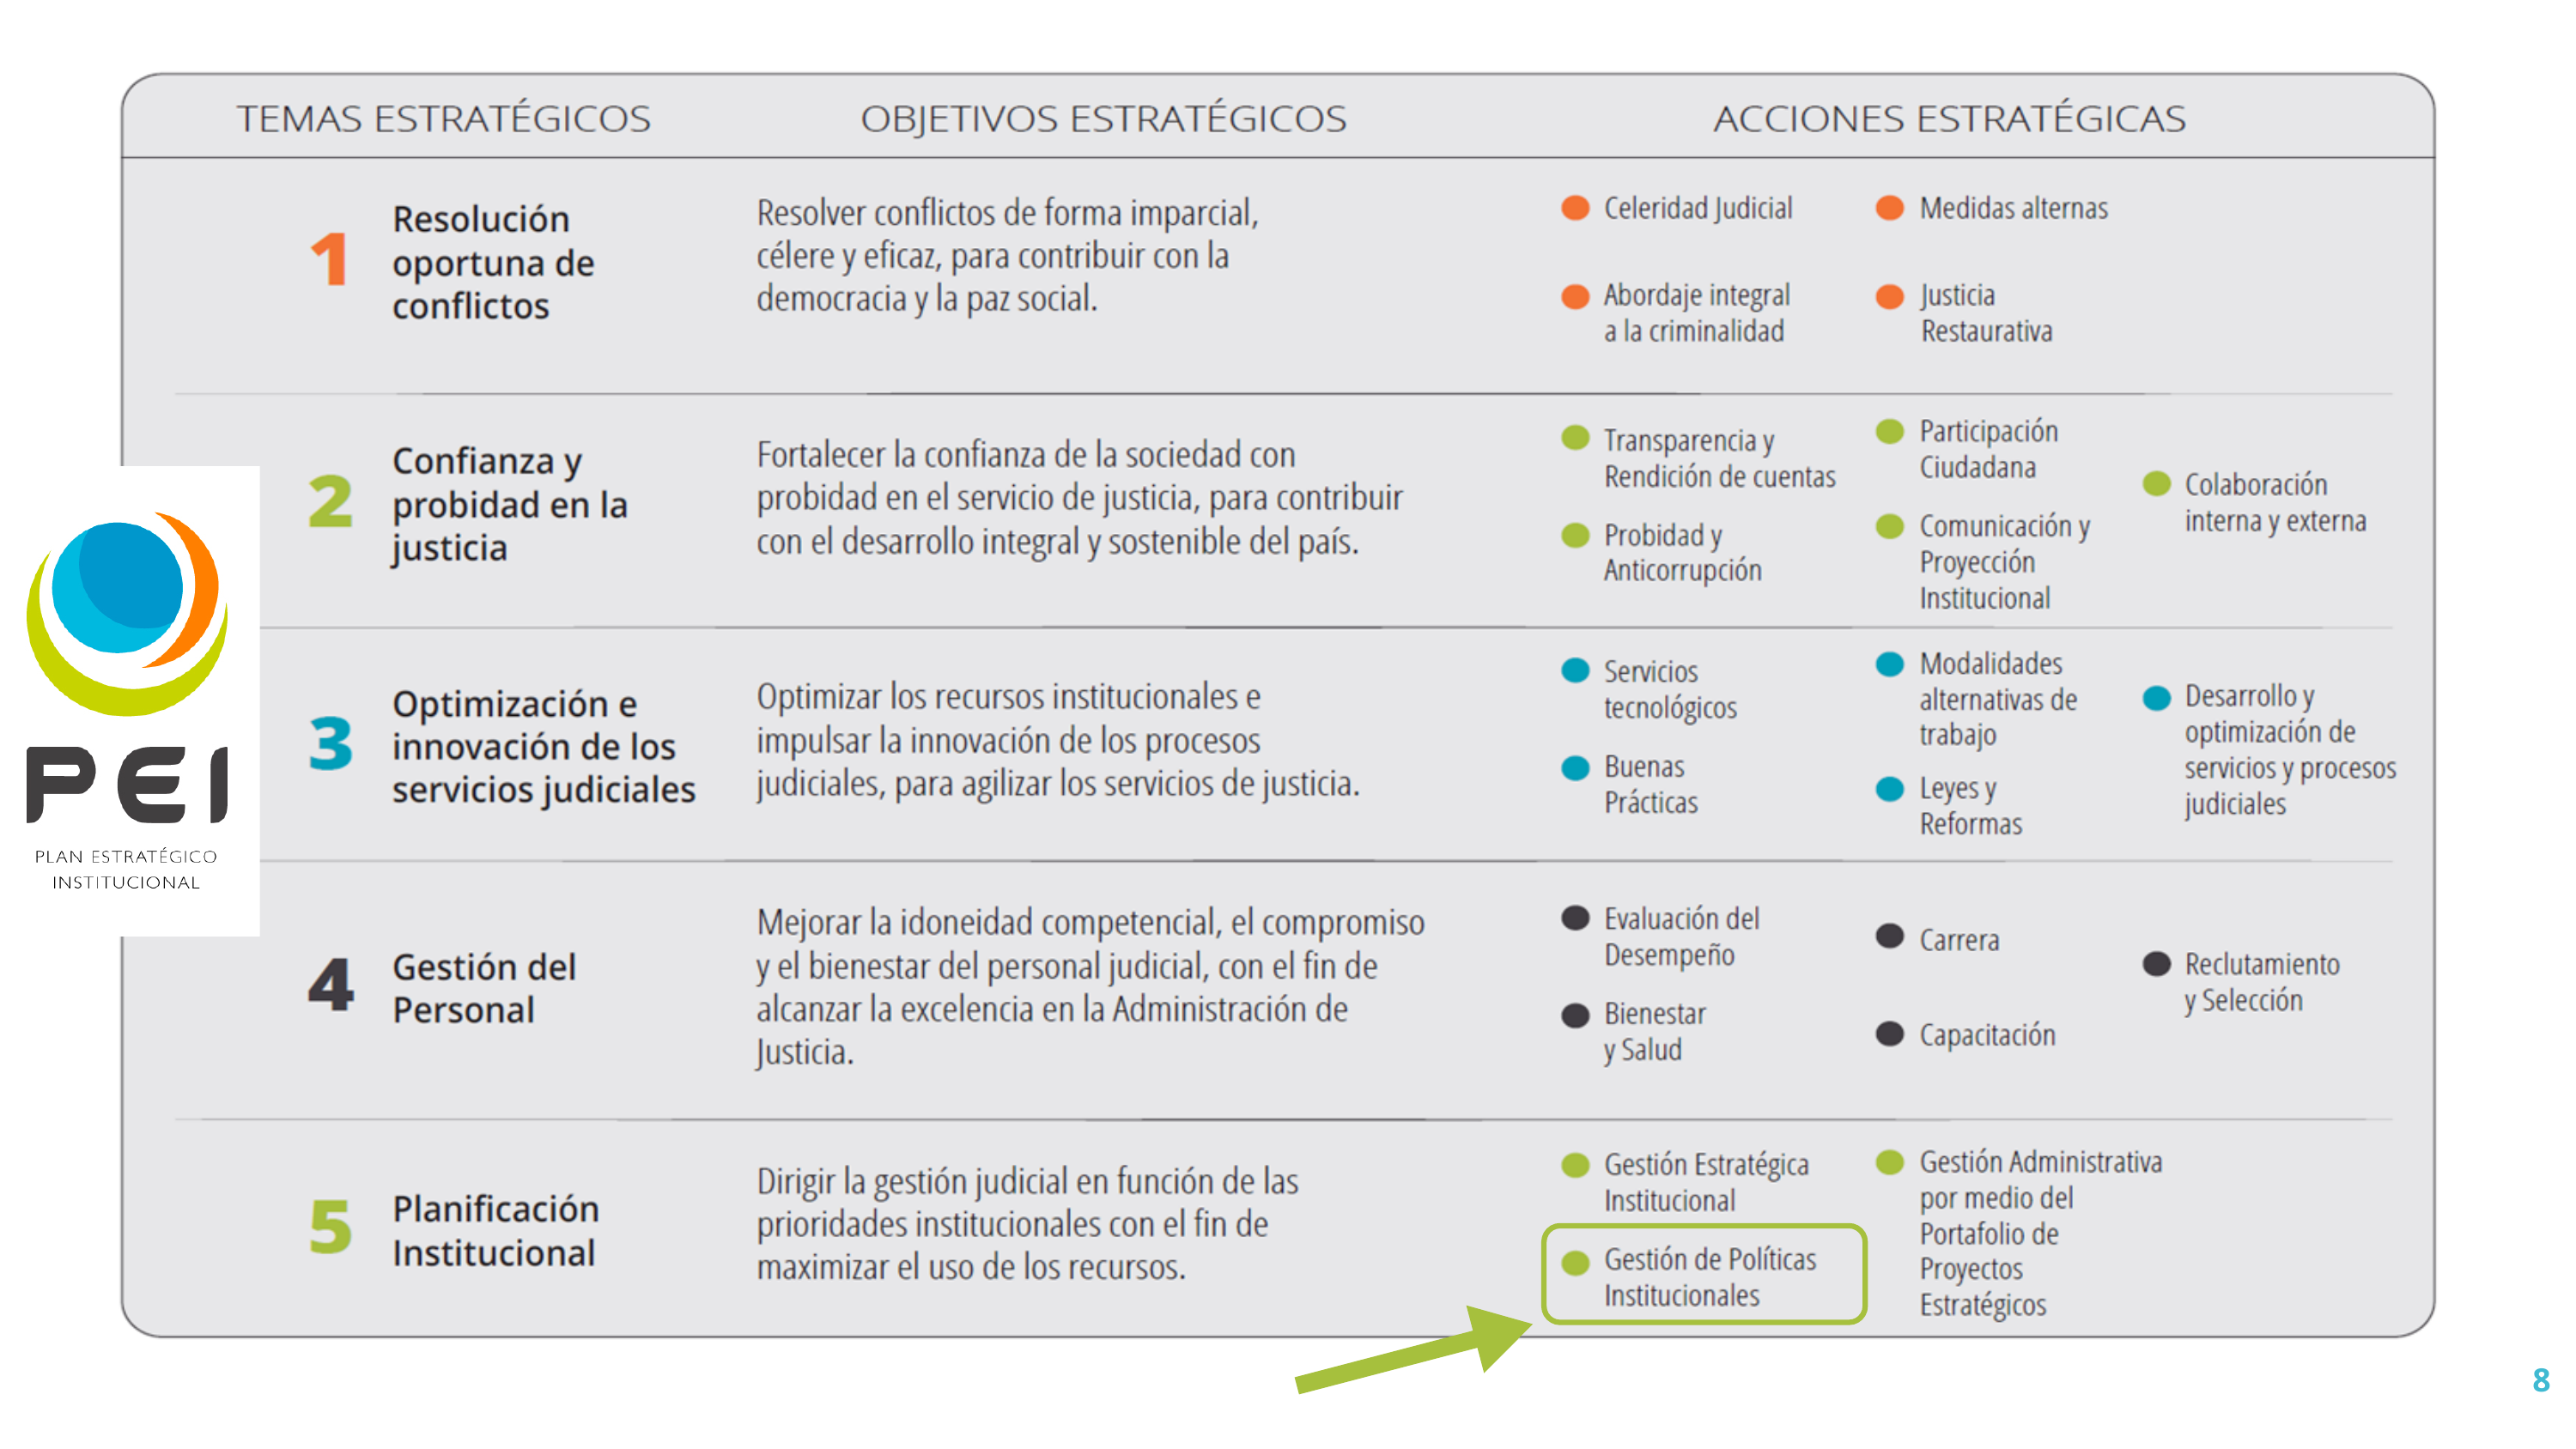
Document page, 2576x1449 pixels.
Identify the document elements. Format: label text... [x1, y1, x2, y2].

slide_number 8 [2246, 1343, 2571, 1420]
text_box [1293, 1345, 1514, 1396]
picture [0, 59, 2447, 1345]
